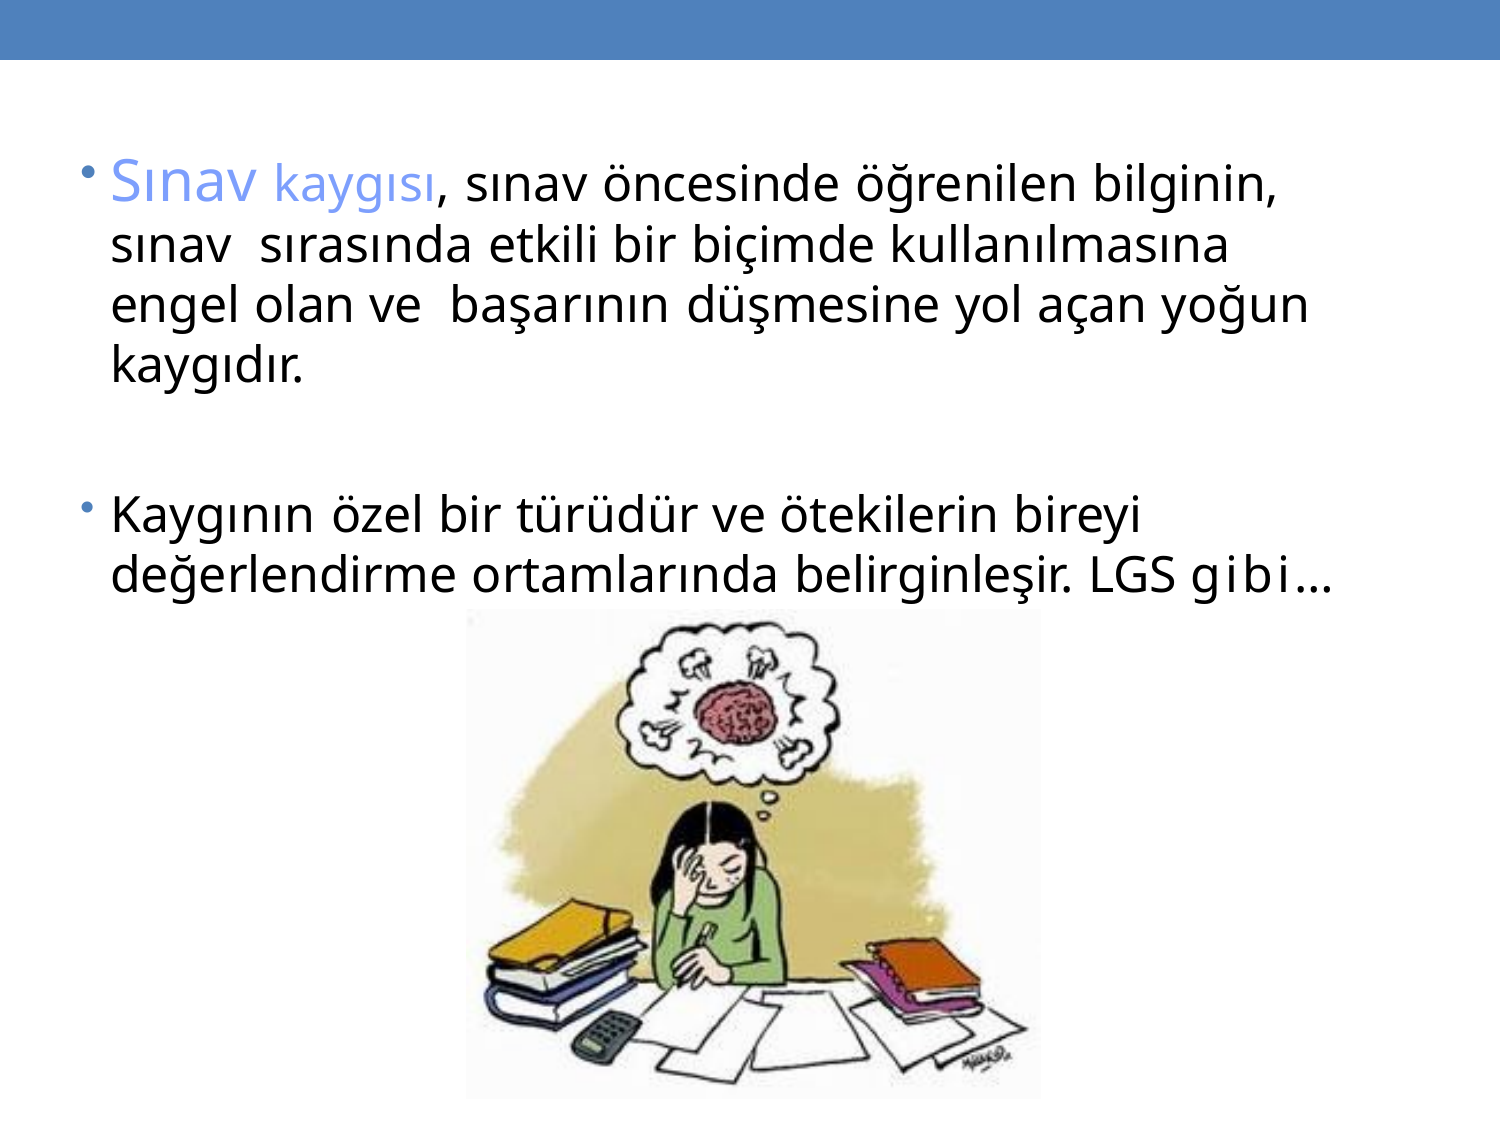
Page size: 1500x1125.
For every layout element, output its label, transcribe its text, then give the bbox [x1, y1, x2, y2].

picture [466, 609, 1041, 1099]
text_box Sınav kaygısı, sınav öncesinde öğrenilen bilginin, sınav sırasında etkili bir biçimde kullanılmasına engel olan ve başarının düşmesine yol açan yoğun kaygıdır. Kaygının özel bir türüdür ve ötekilerin bireyi değerlendirme ortamlarında belirginleşir. LGS gibi… [77, 141, 1360, 602]
